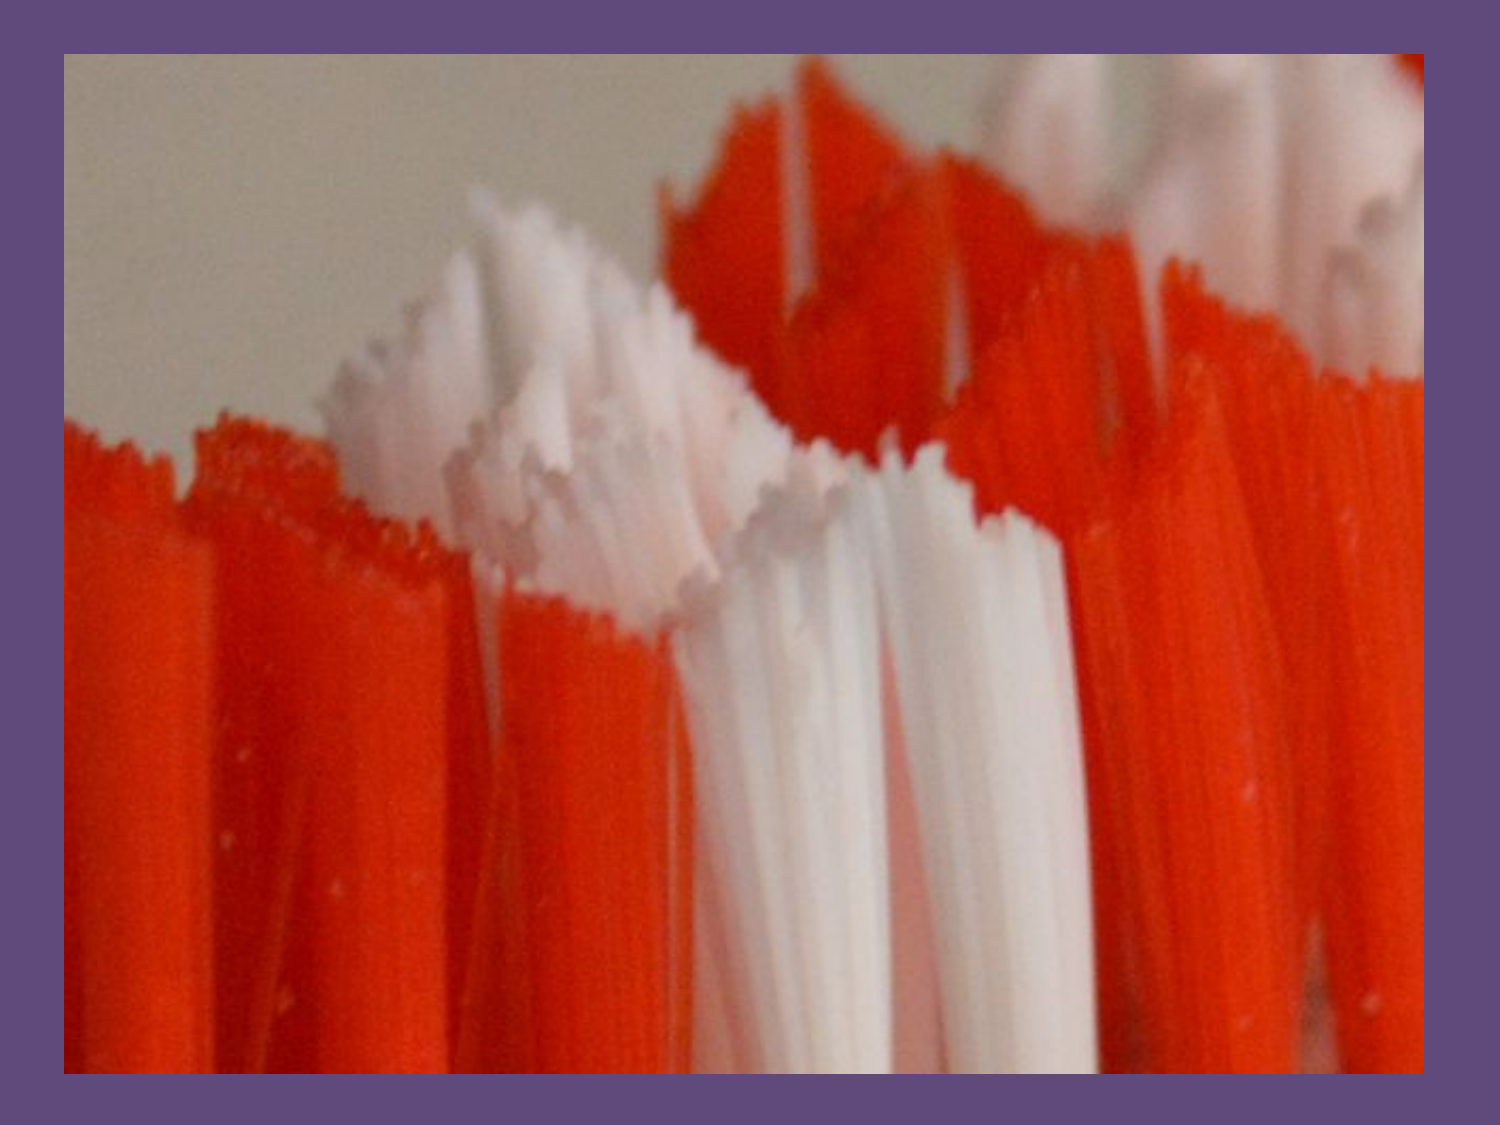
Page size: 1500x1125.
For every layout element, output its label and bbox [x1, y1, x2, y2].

picture [64, 54, 1424, 1074]
